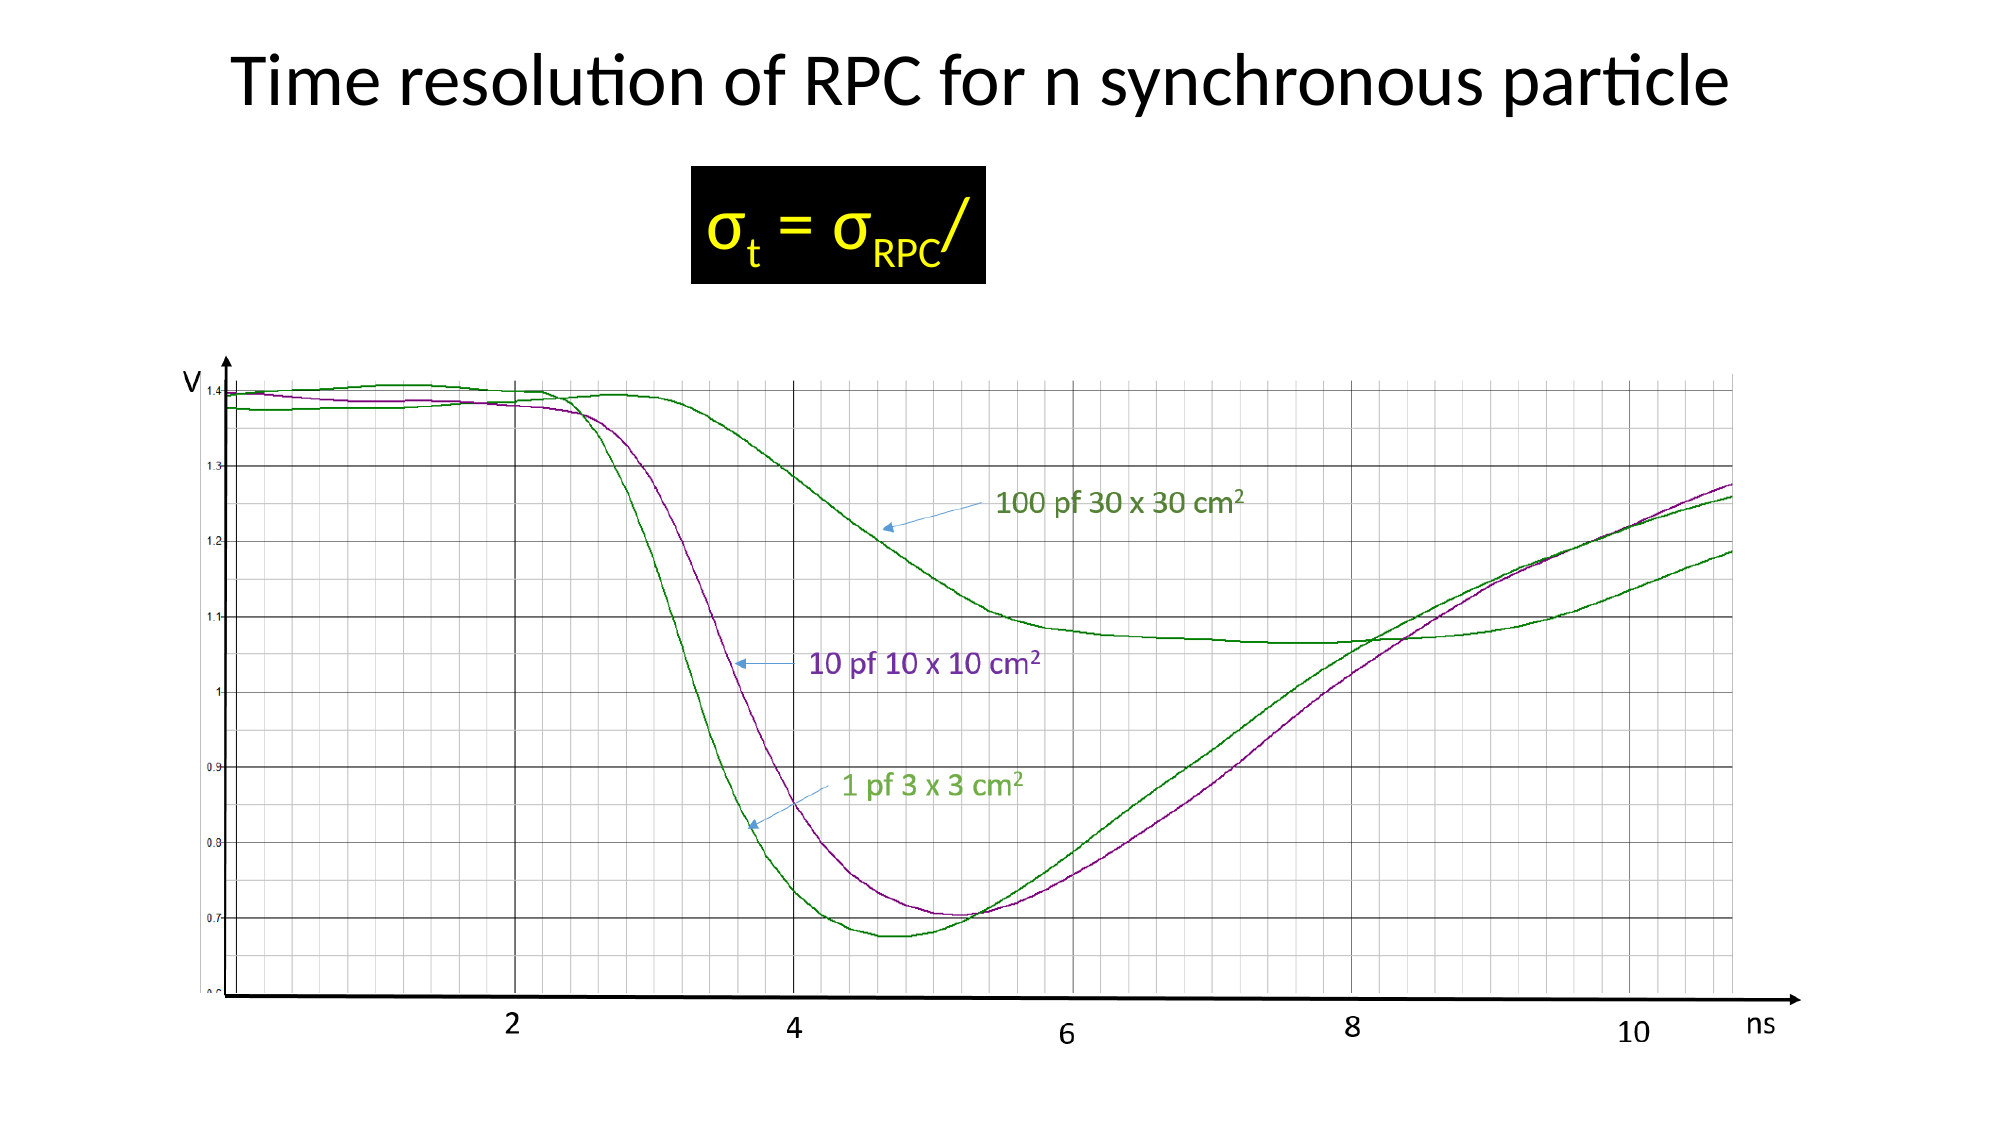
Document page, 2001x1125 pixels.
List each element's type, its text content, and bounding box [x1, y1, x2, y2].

text_box Time resolution of RPC for n synchronous particle [215, 23, 1913, 128]
picture [161, 343, 1812, 1074]
